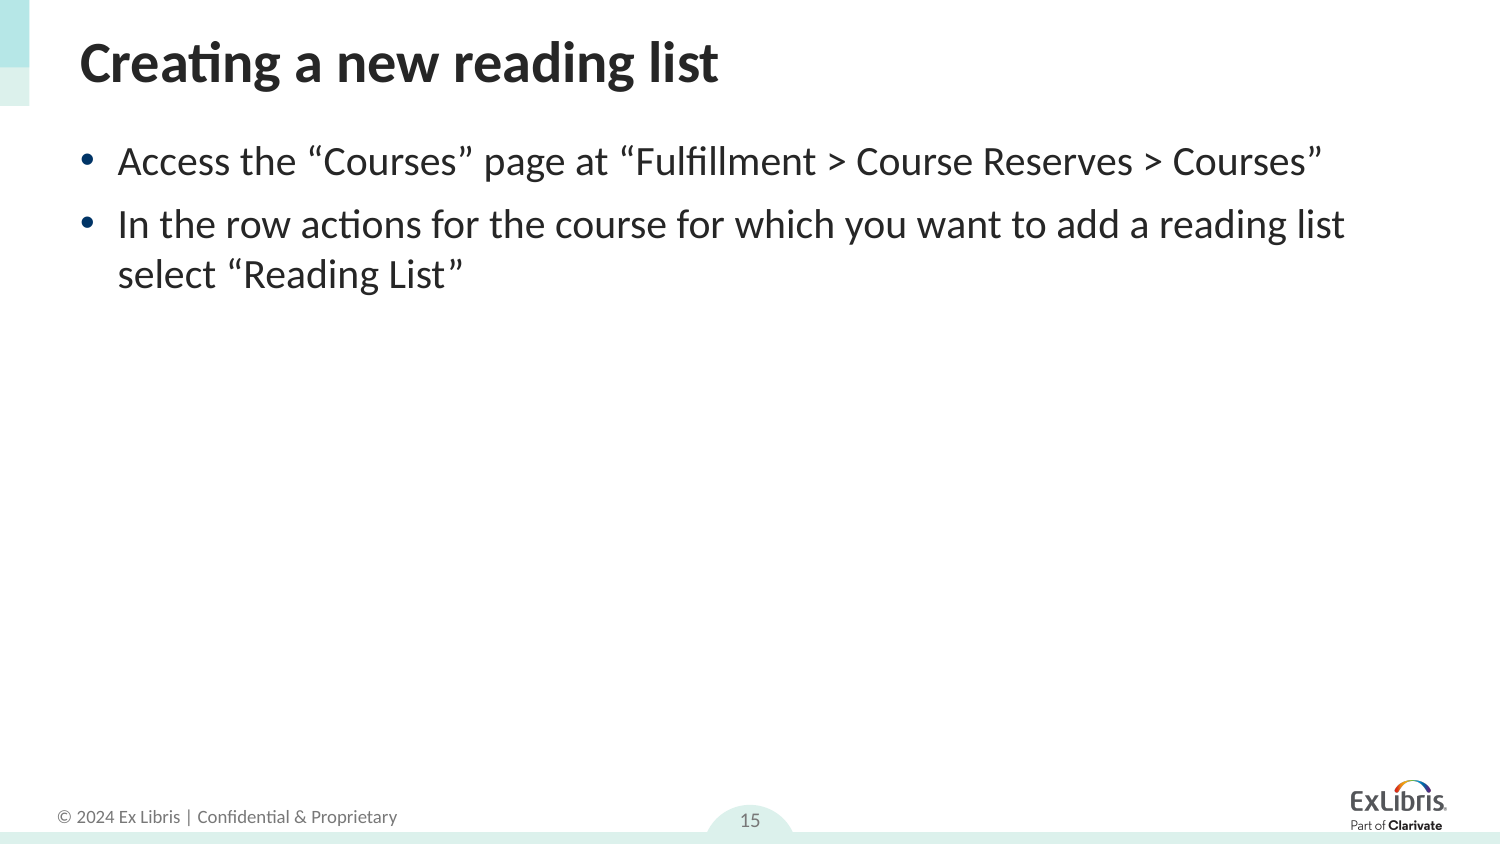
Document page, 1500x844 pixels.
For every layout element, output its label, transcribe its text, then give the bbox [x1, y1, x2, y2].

picture [1351, 780, 1447, 830]
slide_number 15 [705, 789, 795, 844]
list Access the “Courses” page at “Fulfillment > Course Reserves > Courses” In the row actions for the course for which you want to add a reading list select “Reading List” [64, 126, 1447, 316]
title Creating a new reading list [64, 11, 1447, 107]
